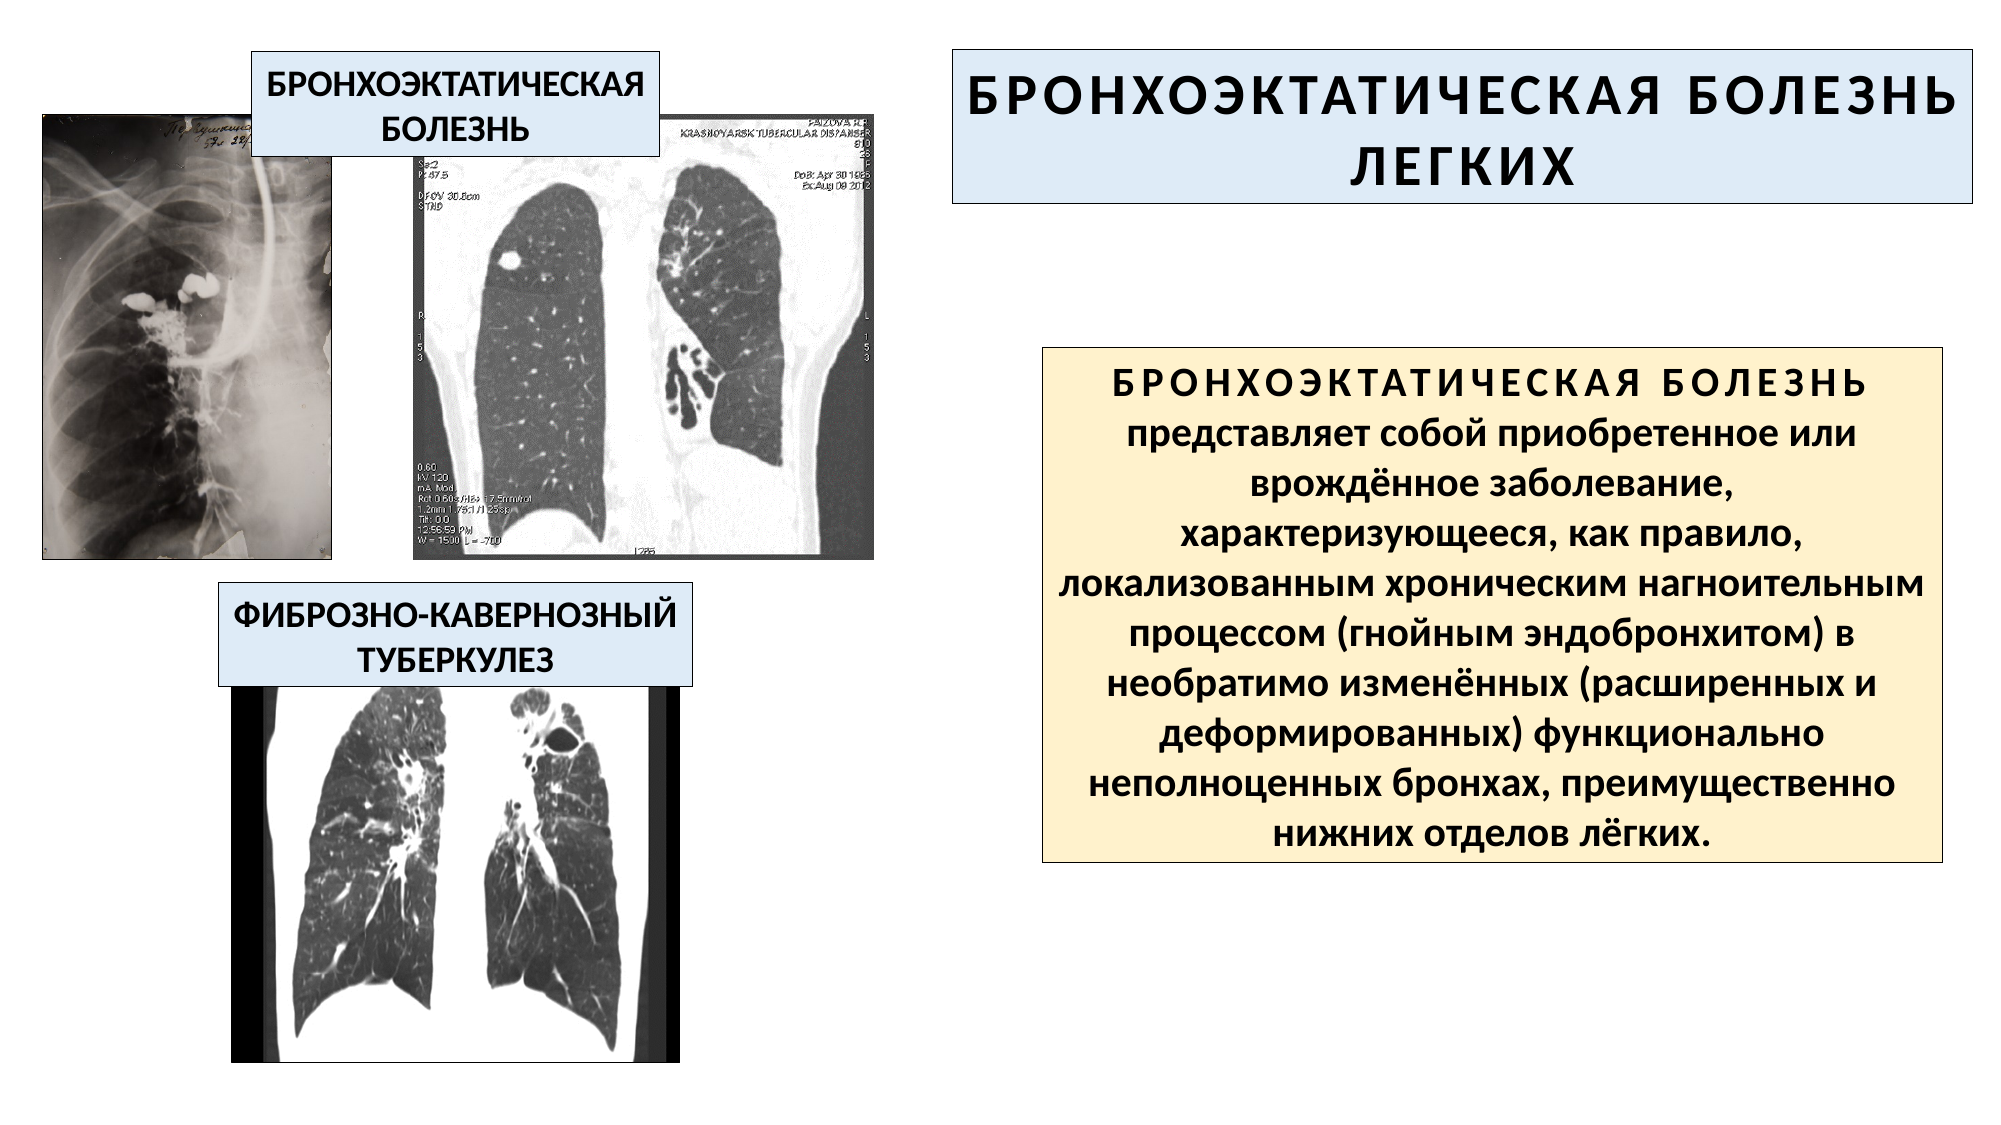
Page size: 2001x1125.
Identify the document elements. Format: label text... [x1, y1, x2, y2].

text_box БРОНХОЭКТАТИЧЕСКАЯ БОЛЕЗНЬ представляет собой приобретенное или врождённое заболевание, характеризующееся, как правило, локализованным хроническим нагноительным процессом (гнойным эндобронхитом) в необратимо изменённых (расширенных и деформированных) функционально неполноценных бронхах, преимущественно нижних отделов лёгких. [1042, 347, 1943, 863]
picture [42, 114, 332, 560]
picture [413, 114, 874, 560]
picture [231, 659, 680, 1063]
text_box ФИБРОЗНО-КАВЕРНОЗНЫЙ ТУБЕРКУЛЕЗ [218, 582, 693, 687]
text_box БРОНХОЭКТАТИЧЕСКАЯ БОЛЕЗНЬ ЛЕГКИХ [952, 49, 1973, 204]
text_box БРОНХОЭКТАТИЧЕСКАЯ БОЛЕЗНЬ [251, 51, 660, 157]
